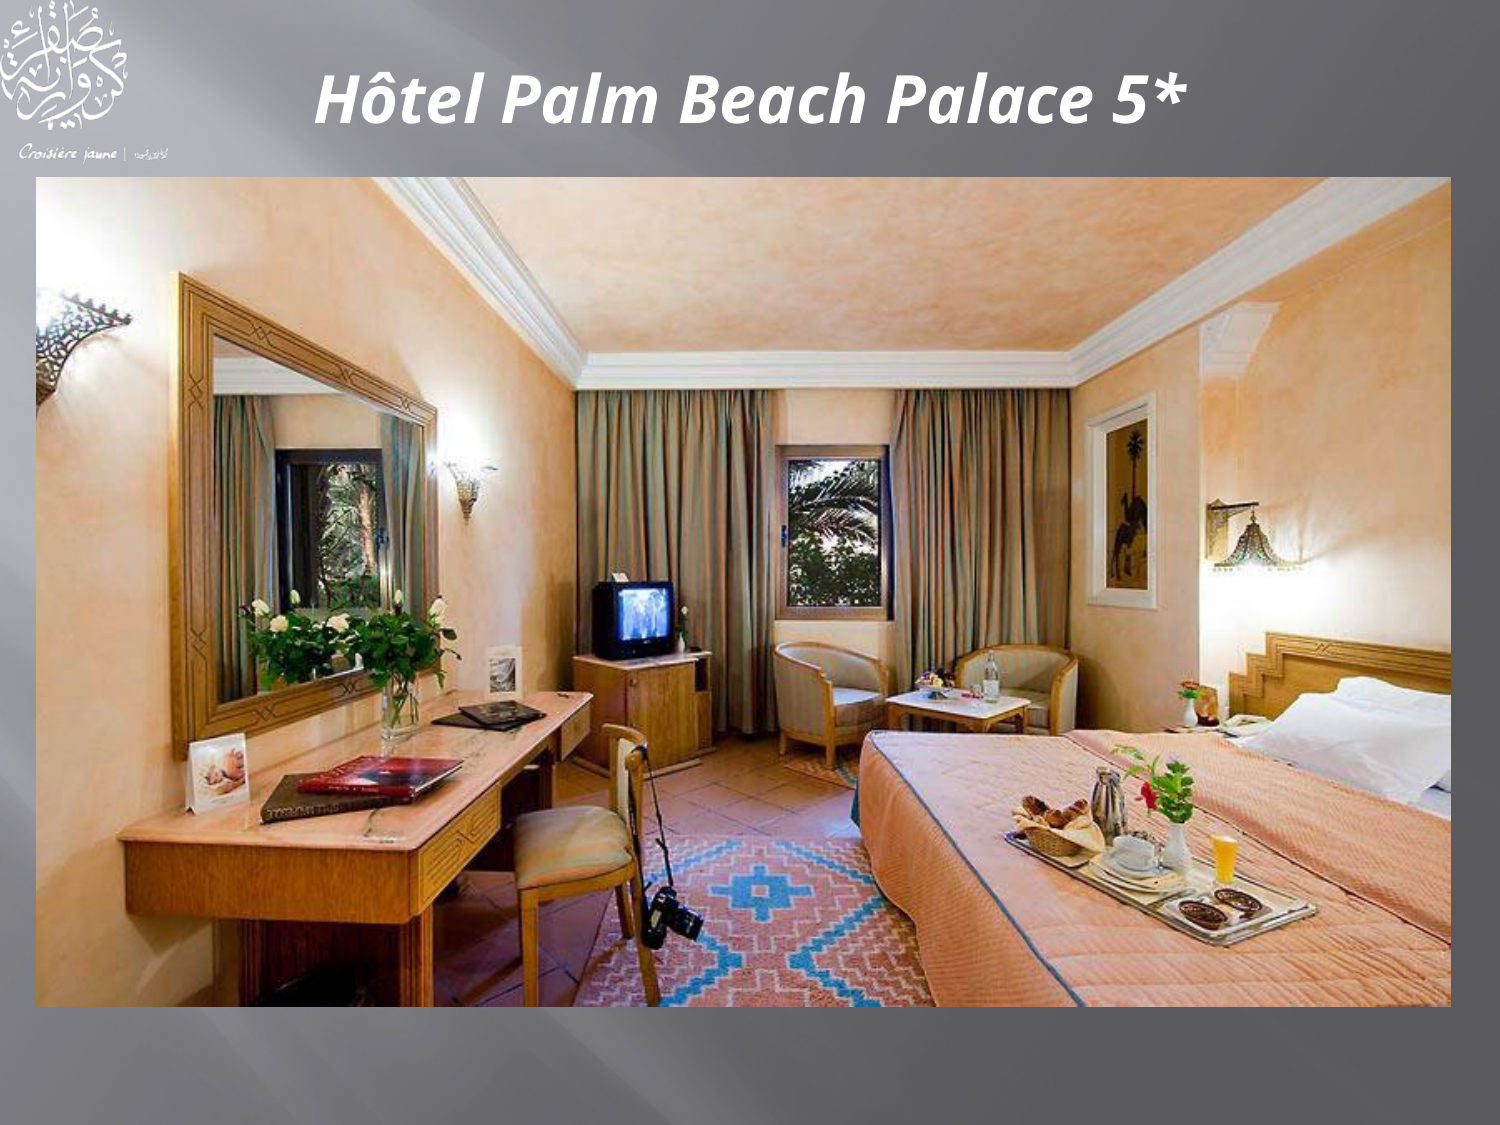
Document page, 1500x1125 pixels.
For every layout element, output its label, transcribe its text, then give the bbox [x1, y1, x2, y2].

picture [0, 0, 168, 164]
picture [36, 177, 1451, 1007]
title Hôtel Palm Beach Palace 5* [209, 45, 1425, 149]
